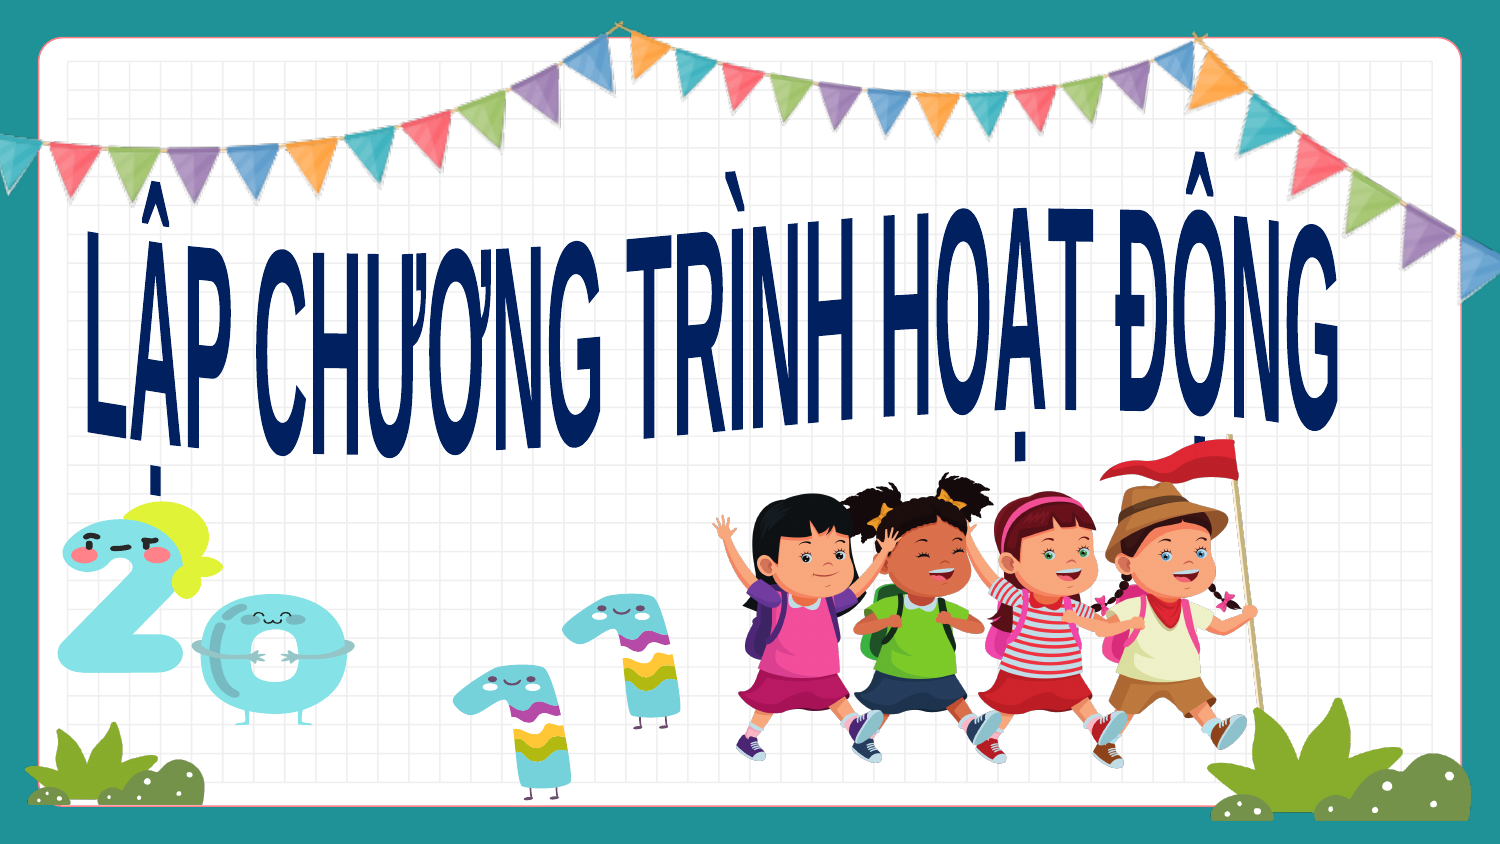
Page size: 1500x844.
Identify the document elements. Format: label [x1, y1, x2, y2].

text_box [561, 593, 682, 730]
picture [712, 434, 1472, 821]
picture [0, 0, 1500, 331]
picture [25, 720, 205, 805]
text_box [451, 664, 573, 801]
text_box [190, 593, 356, 726]
text_box [55, 501, 224, 673]
